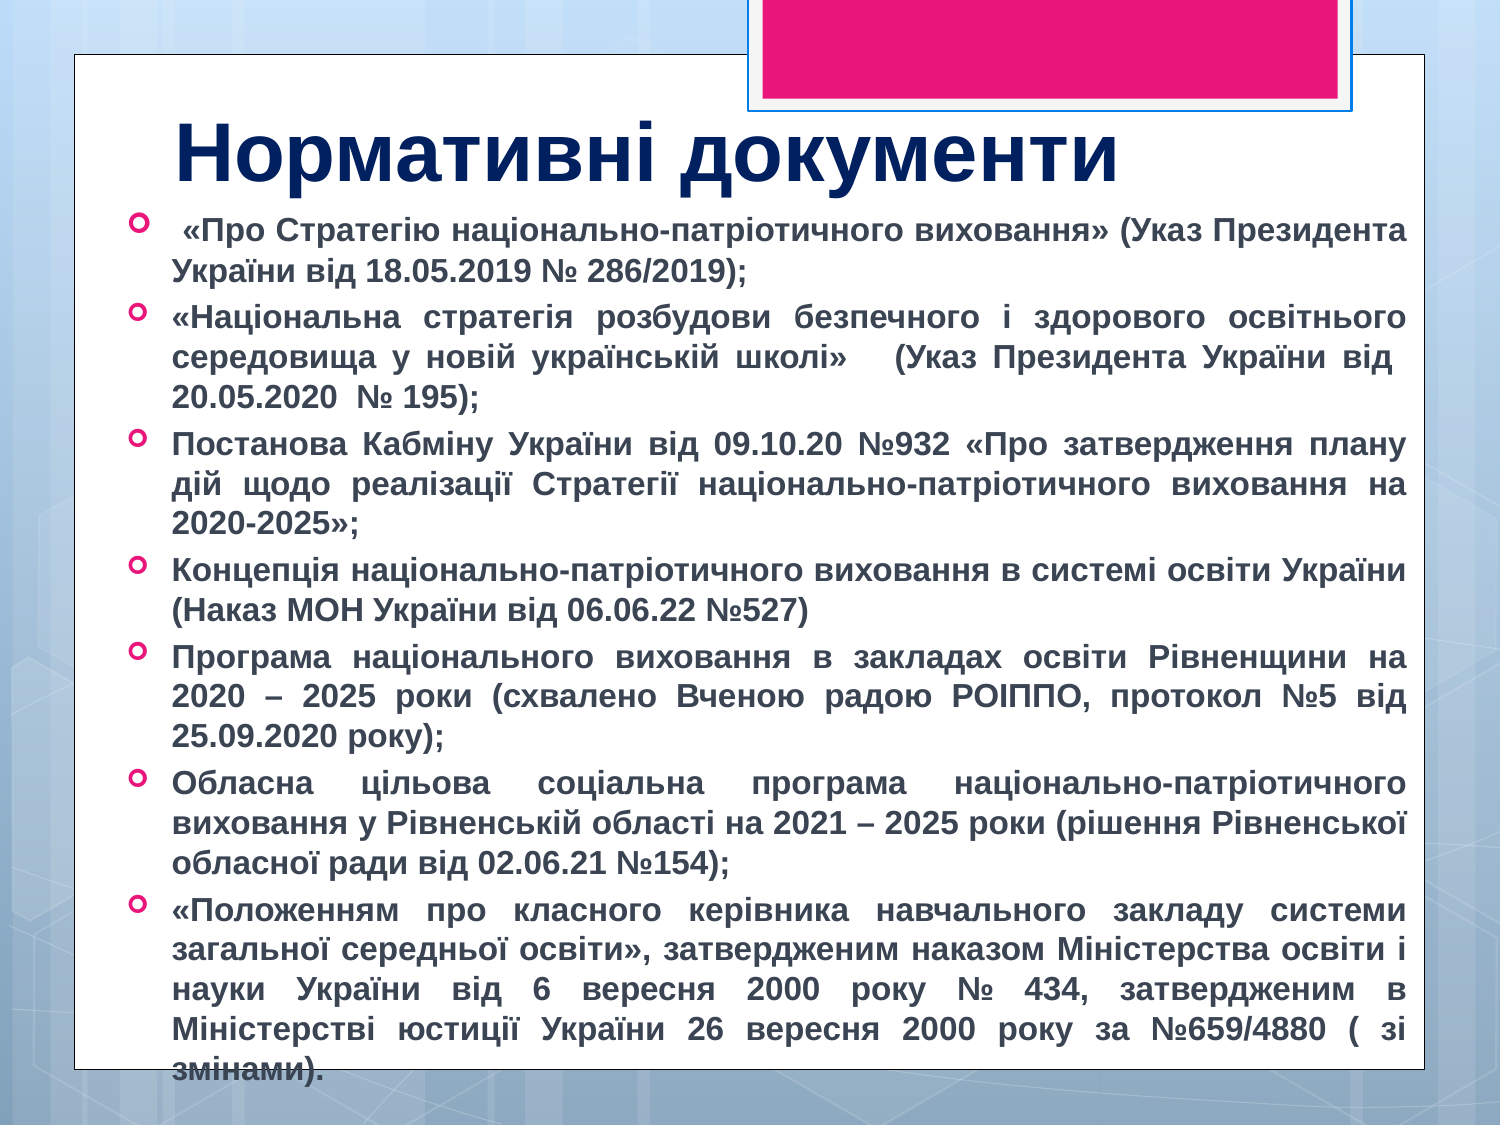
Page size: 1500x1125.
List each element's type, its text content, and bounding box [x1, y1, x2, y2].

list «Про Стратегію національно-патріотичного виховання» (Указ Президента України від 18.05.2019 № 286/2019); «Національна стратегія розбудови безпечного і здорового освітнього середовища у новій українській школі» (Указ Президента України від 20.05.2020 № 195); Постанова Кабміну України від 09.10.20 №932 «Про затвердження плану дій щодо реалізації Стратегії національно-патріотичного виховання на 2020-2025»; Концепція національно-патріотичного виховання в системі освіти України (Наказ МОН України від 06.06.22 №527) Програма національного виховання в закладах освіти Рівненщини на 2020 – 2025 роки (схвалено Вченою радою РОІППО, протокол №5 від 25.09.2020 року); Обласна цільова соціальна програма національно-патріотичного виховання у Рівненській області на 2021 – 2025 роки (рішення Рівненської обласної ради від 02.06.21 №154); «Положенням про класного керівника навчального закладу системи загальної середньої освіти», затвердженим наказом Міністерства освіти і науки України від 6 вересня 2000 року № 434, затвердженим в Міністерстві юстиції України 26 вересня 2000 року за №659/4880 ( зі змінами). [100, 196, 1424, 965]
title Нормативні документи [159, 90, 1437, 206]
